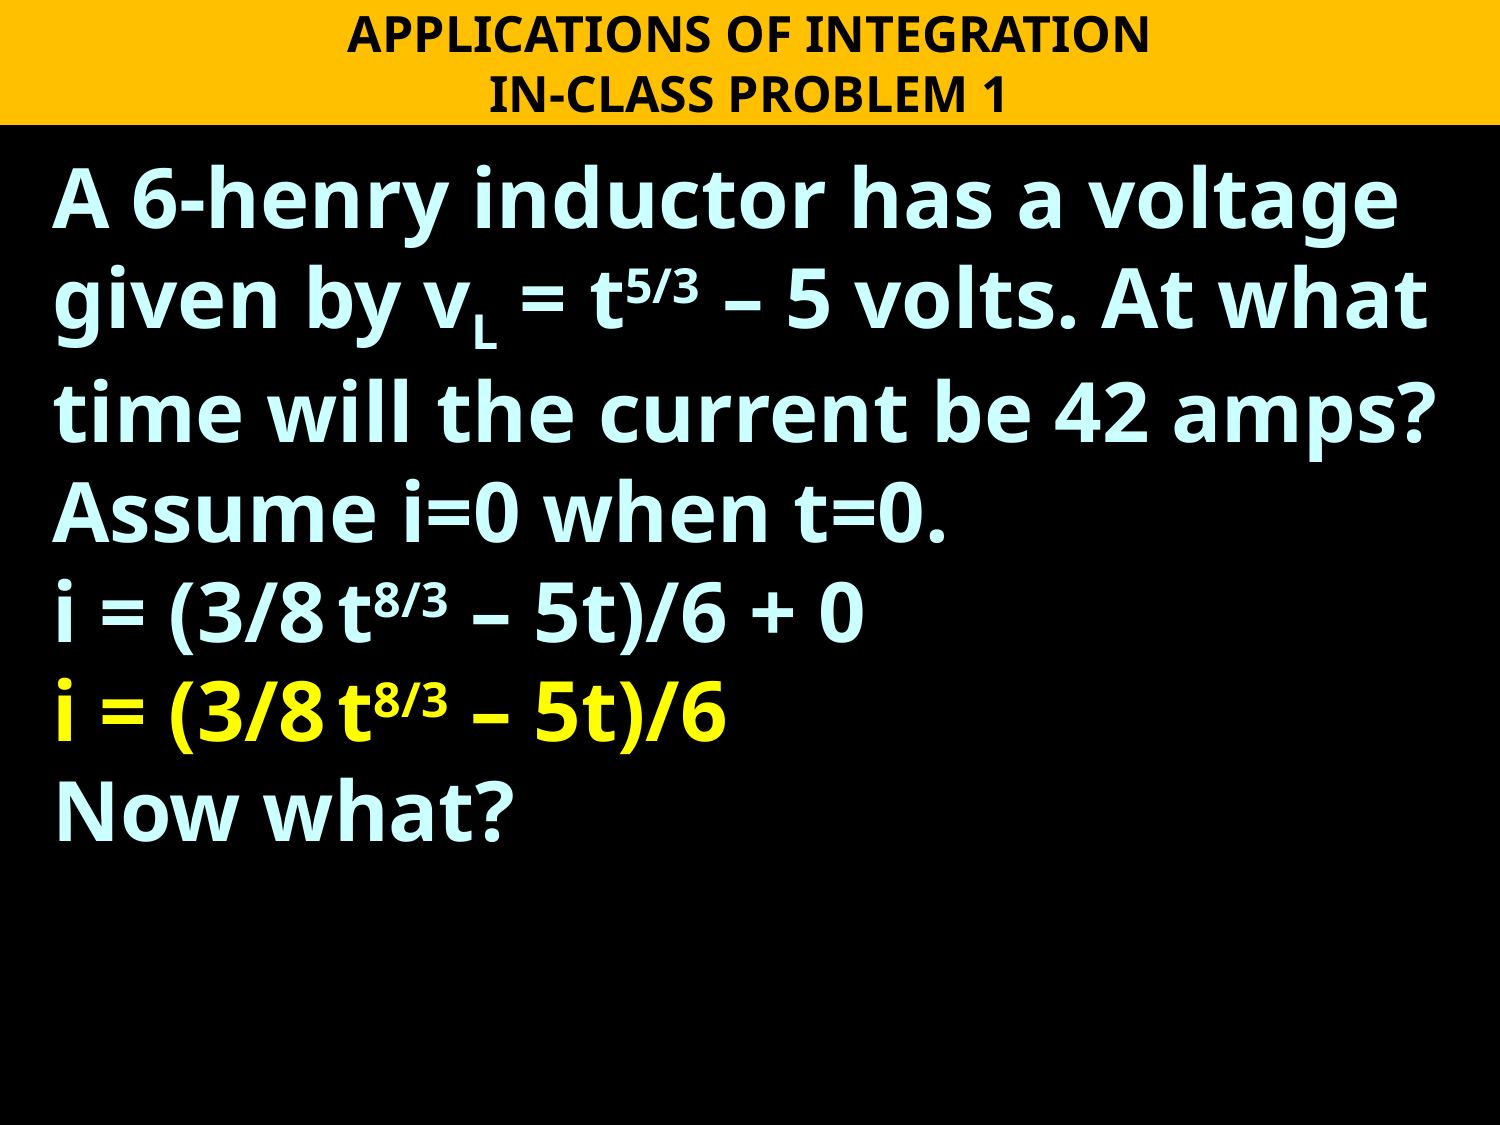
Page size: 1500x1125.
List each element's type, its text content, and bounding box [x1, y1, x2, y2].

list A 6-henry inductor has a voltage given by vL = t5/3 – 5 volts. At what time will the current be 42 amps? Assume i=0 when t=0. i = (3/8 t8/3 – 5t)/6 + 0 i = (3/8 t8/3 – 5t)/6 Now what? [37, 137, 1500, 1063]
text_box APPLICATIONS OF INTEGRATION IN-CLASS PROBLEM 1 [0, 0, 1500, 125]
